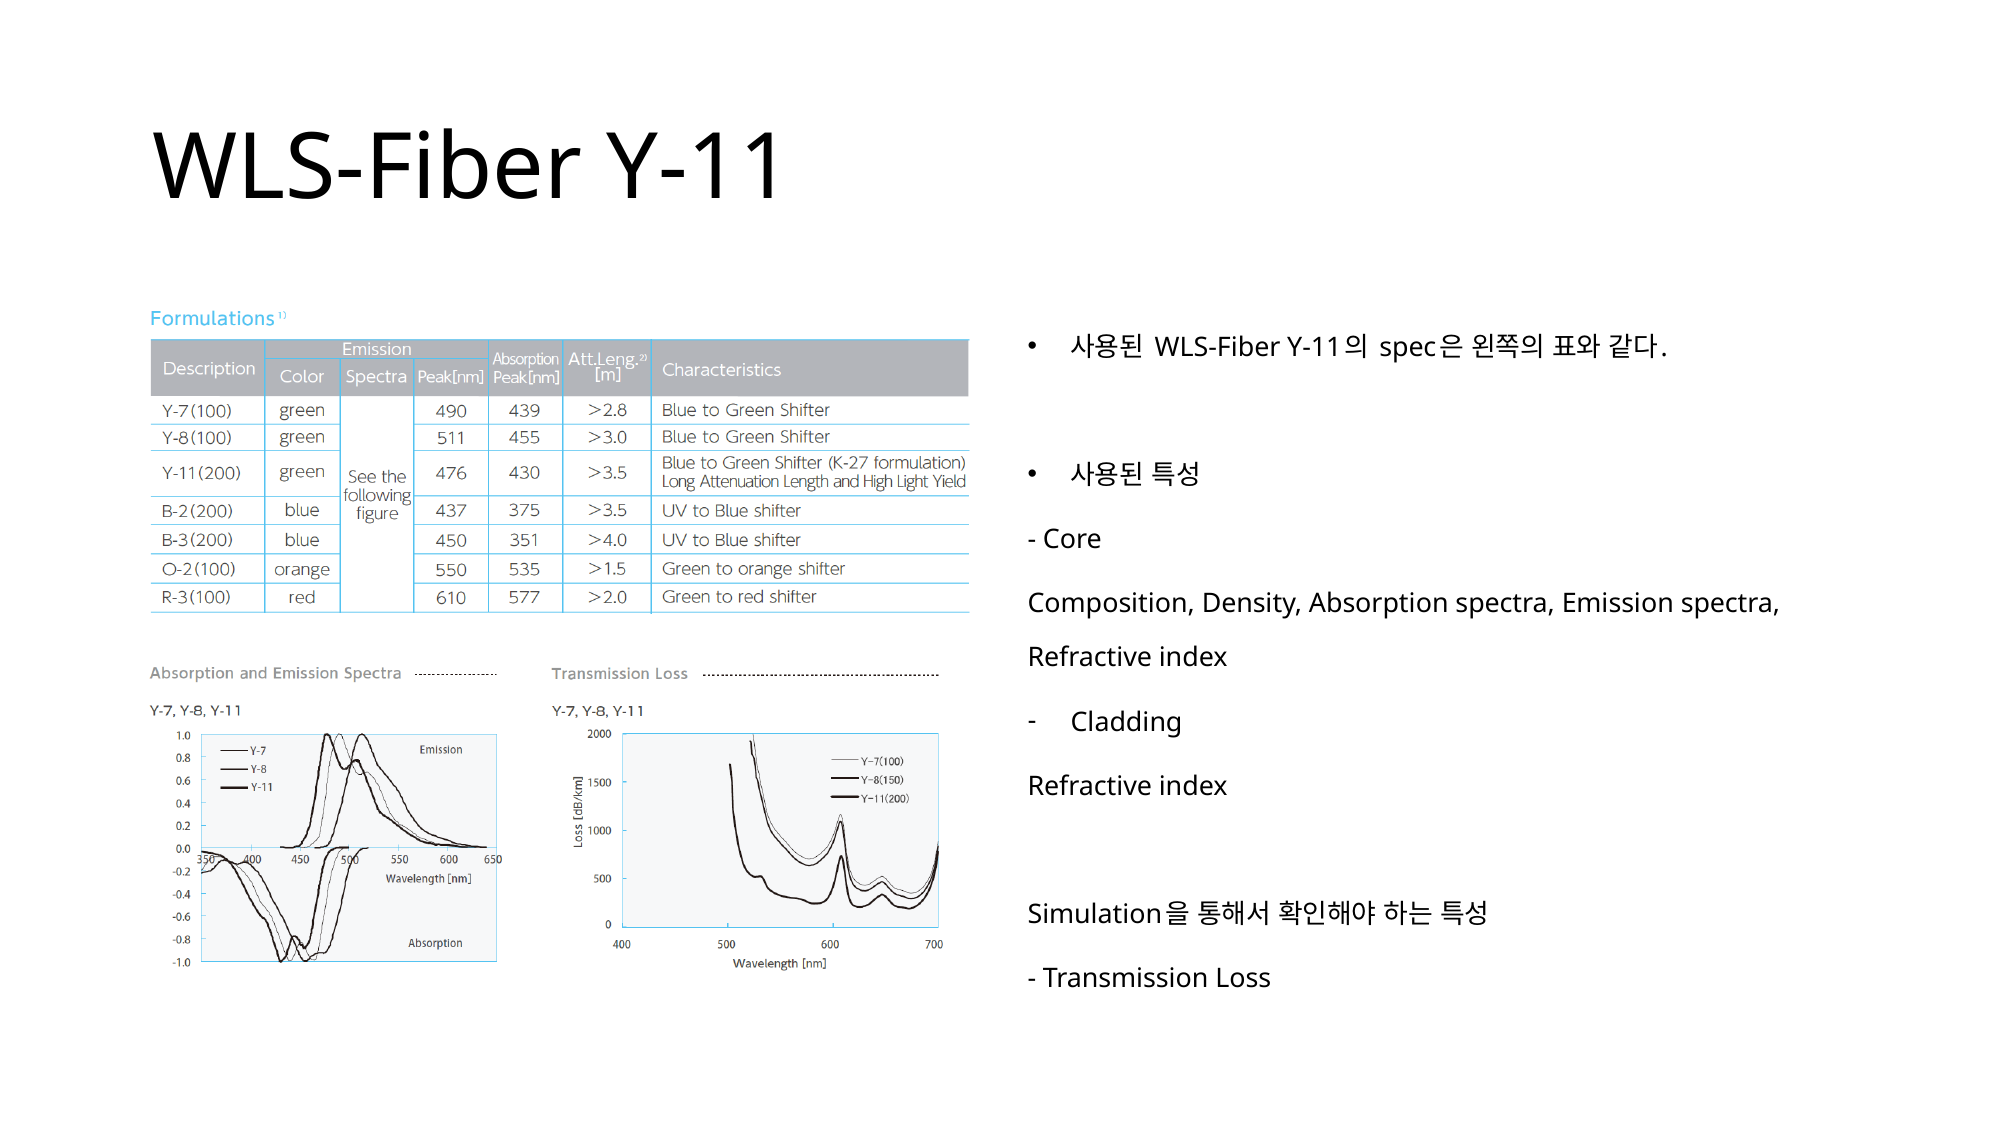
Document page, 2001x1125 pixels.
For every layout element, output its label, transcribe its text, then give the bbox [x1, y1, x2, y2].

text_box 사용된 WLS-Fiber Y-11의 spec은 왼쪽의 표와 같다. 사용된 특성 - Core Composition, Density, Absorption spectra, Emission spectra, Refractive index Cladding Refractive index Simulation을 통해서 확인해야 하는 특성 - Transmission Loss [1012, 299, 1863, 1014]
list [137, 659, 988, 992]
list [137, 297, 988, 625]
title WLS-Fiber Y-11 [137, 59, 1863, 278]
